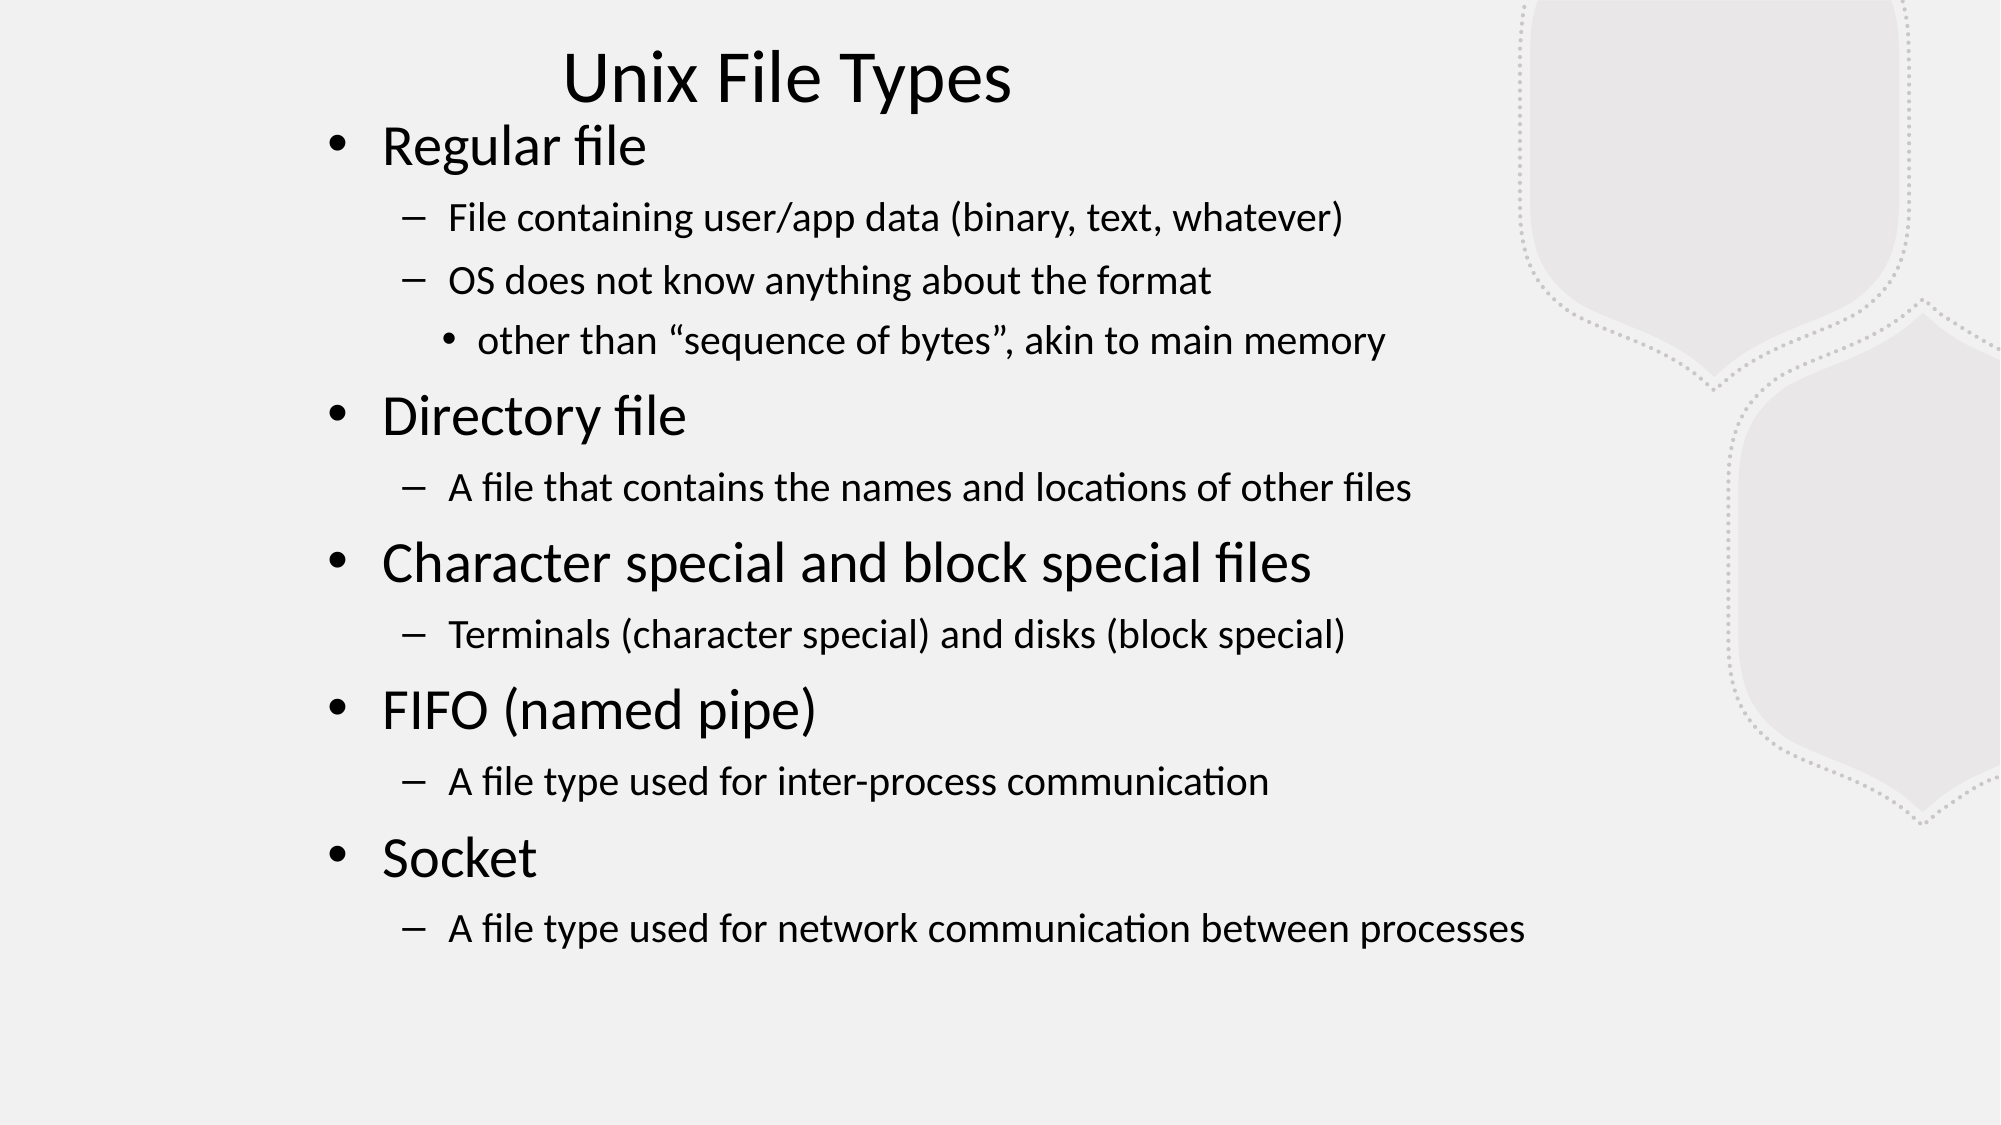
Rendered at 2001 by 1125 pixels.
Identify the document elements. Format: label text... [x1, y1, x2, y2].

text_box Regular file File containing user/app data (binary, text, whatever) OS does not know anything about the format other than “sequence of bytes”, akin to main memory Directory file A file that contains the names and locations of other files Character special and block special files Terminals (character special) and disks (block special) FIFO (named pipe) A file type used for inter-process communication Socket A file type used for network communication between processes [312, 99, 1725, 1009]
text_box Unix File Types [309, 19, 1266, 125]
